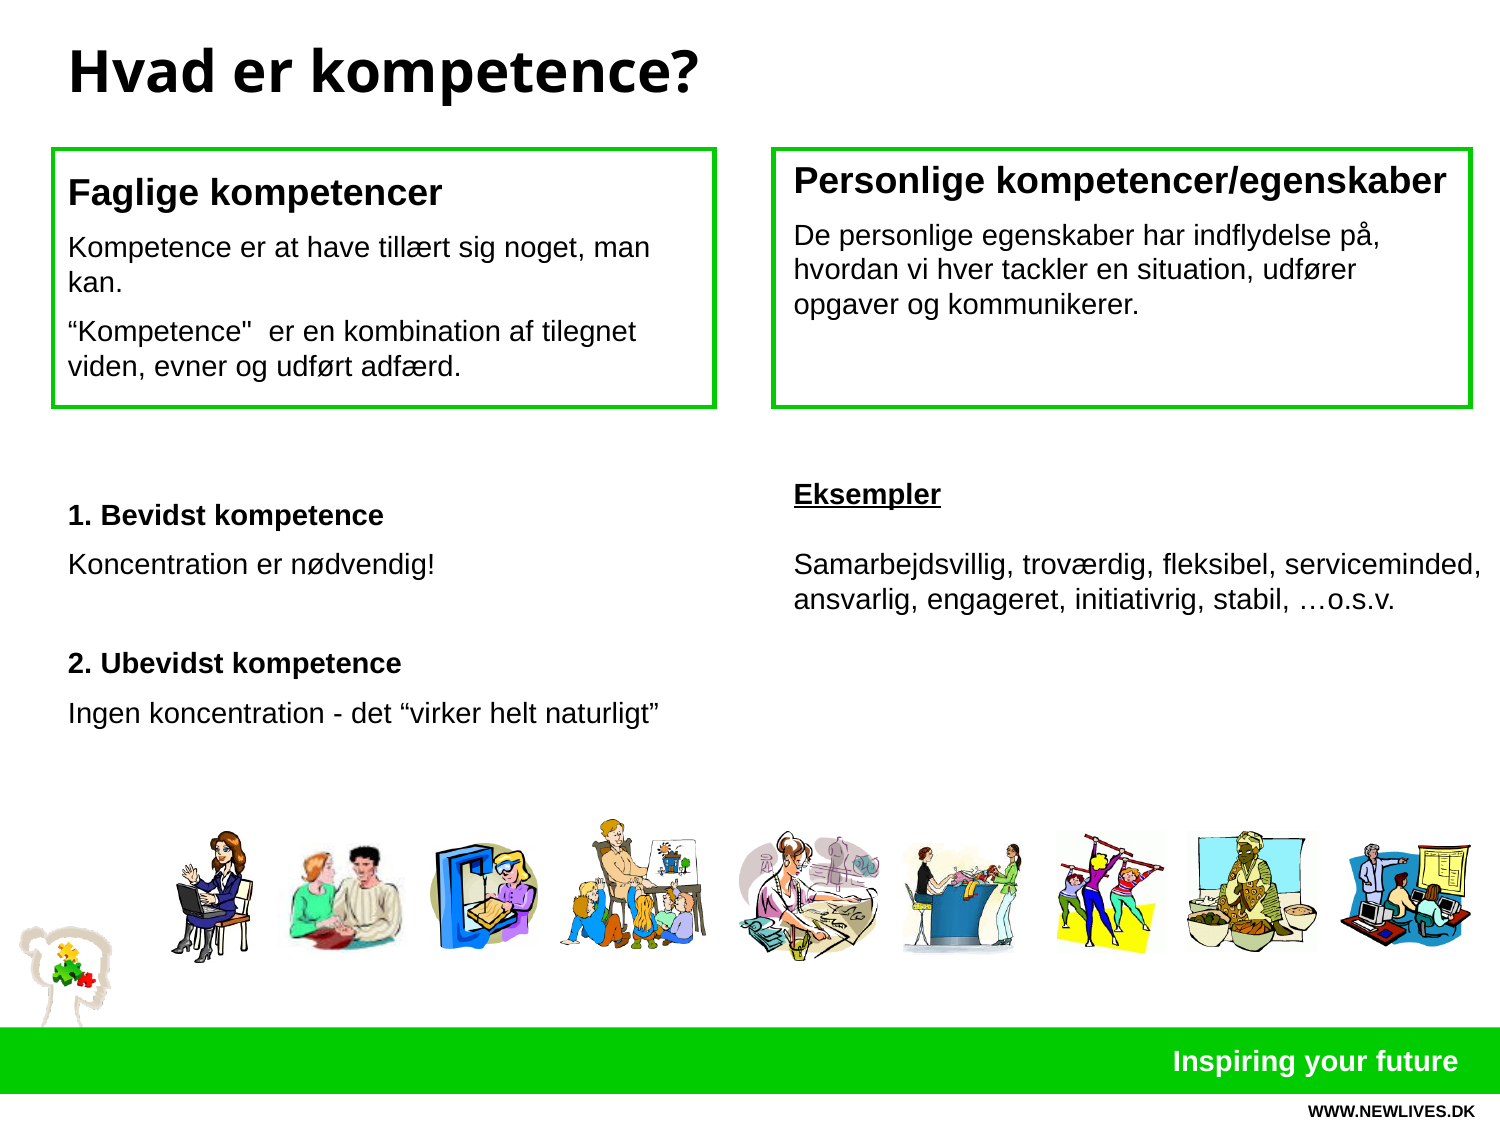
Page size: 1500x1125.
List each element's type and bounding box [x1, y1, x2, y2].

text_box [0, 26, 1500, 1125]
